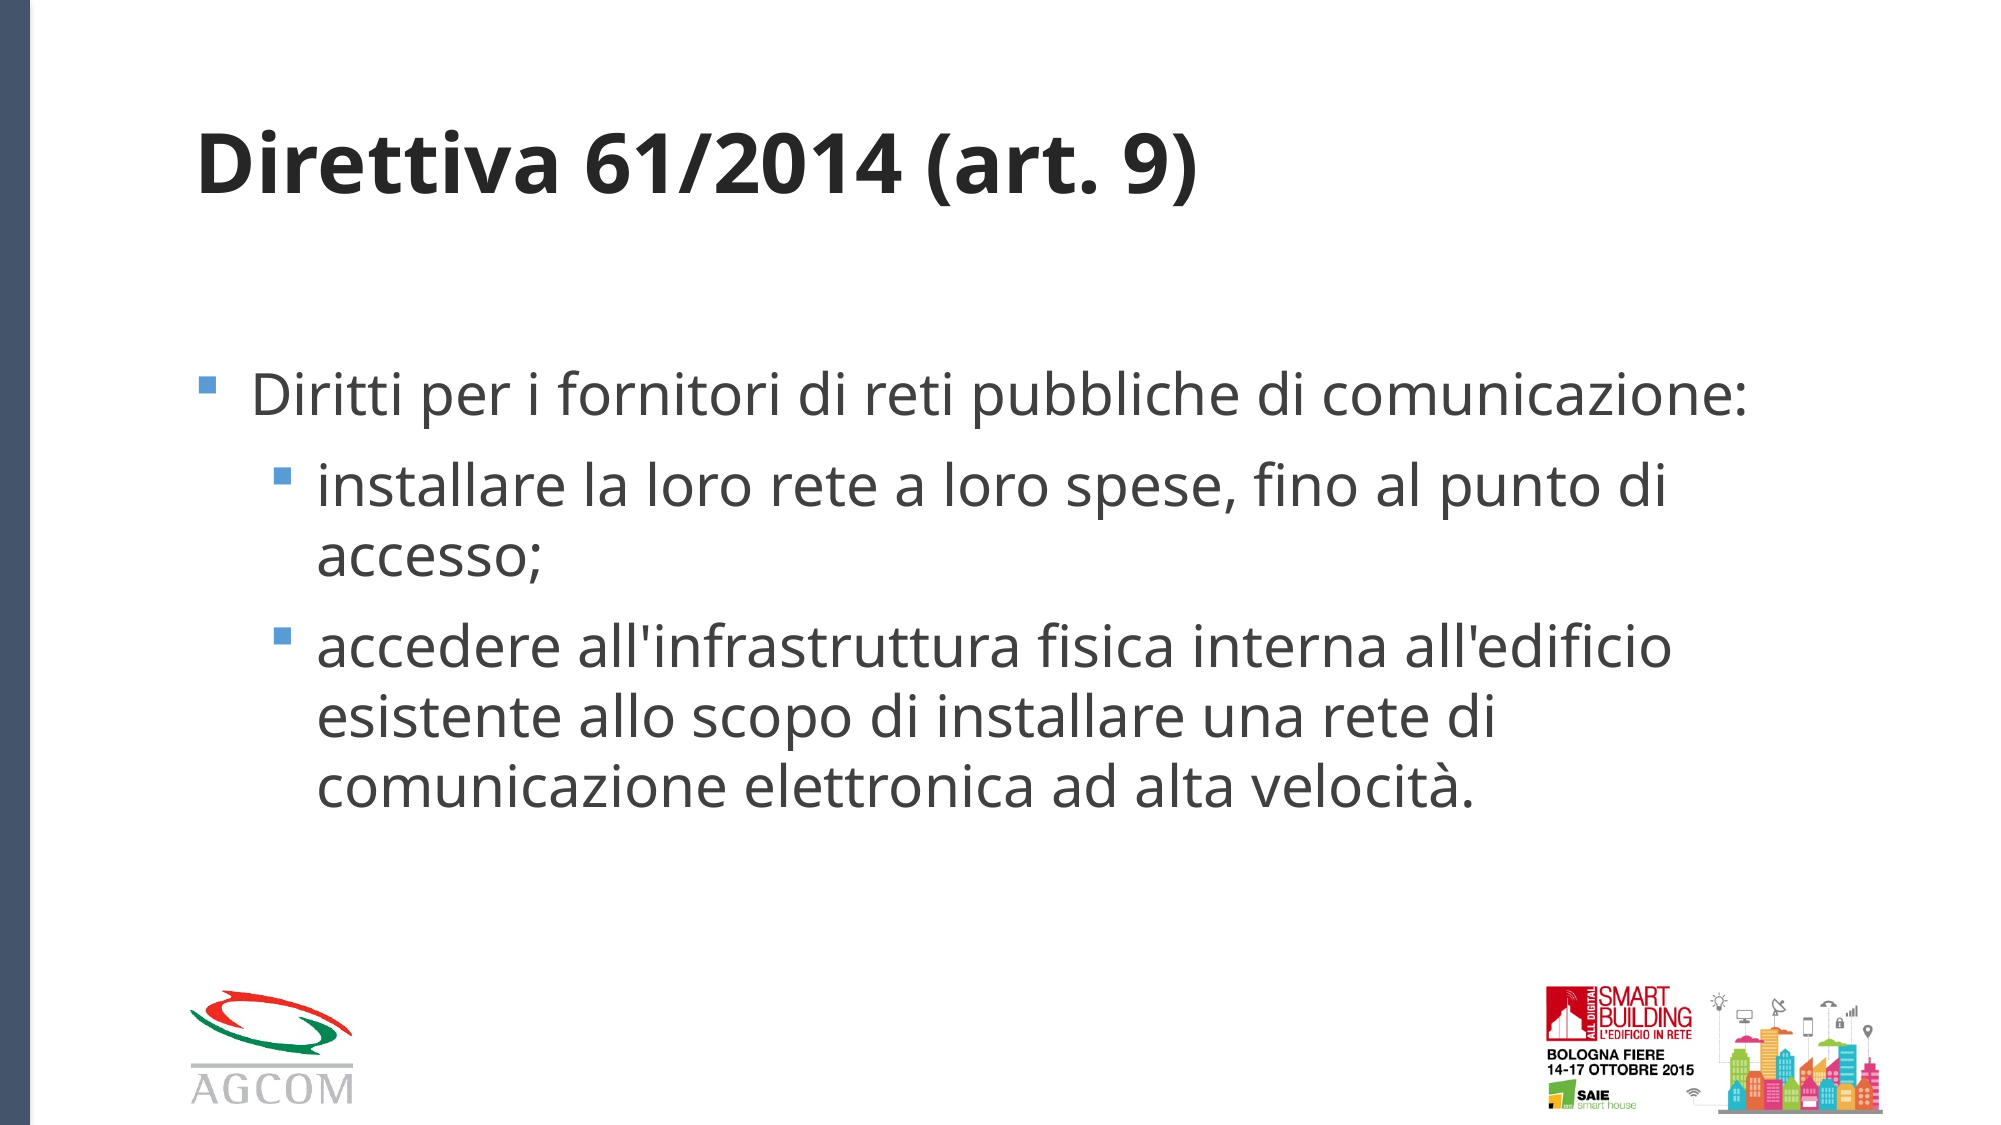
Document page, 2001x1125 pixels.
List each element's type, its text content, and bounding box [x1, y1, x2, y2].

picture [179, 990, 358, 1104]
list Diritti per i fornitori di reti pubbliche di comunicazione: installare la loro rete a loro spese, fino al punto di accesso; accedere all'infrastruttura fisica interna all'edificio esistente allo scopo di installare una rete di comunicazione elettronica ad alta velocità. [179, 350, 1888, 970]
picture [1540, 980, 1888, 1114]
title Direttiva 61/2014 (art. 9) [179, 102, 1888, 313]
